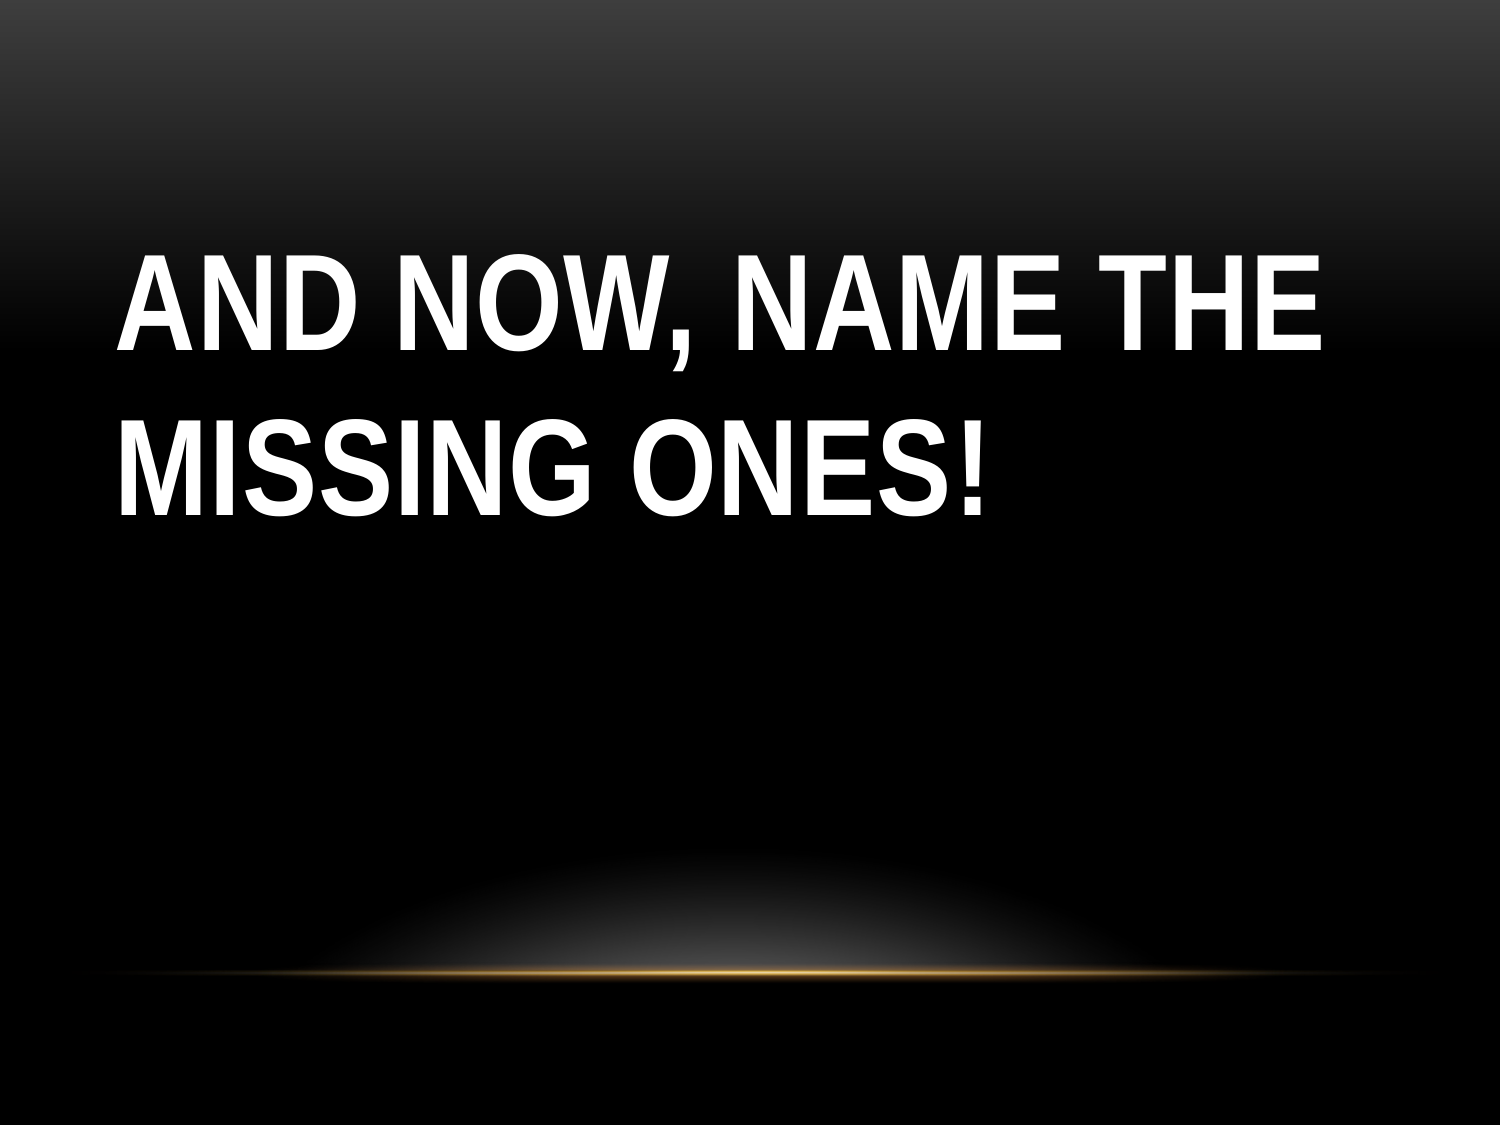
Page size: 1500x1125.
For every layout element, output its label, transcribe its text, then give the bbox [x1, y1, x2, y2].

picture [0, 0, 1500, 1125]
title And now, name the missing ones! [99, 45, 1400, 551]
